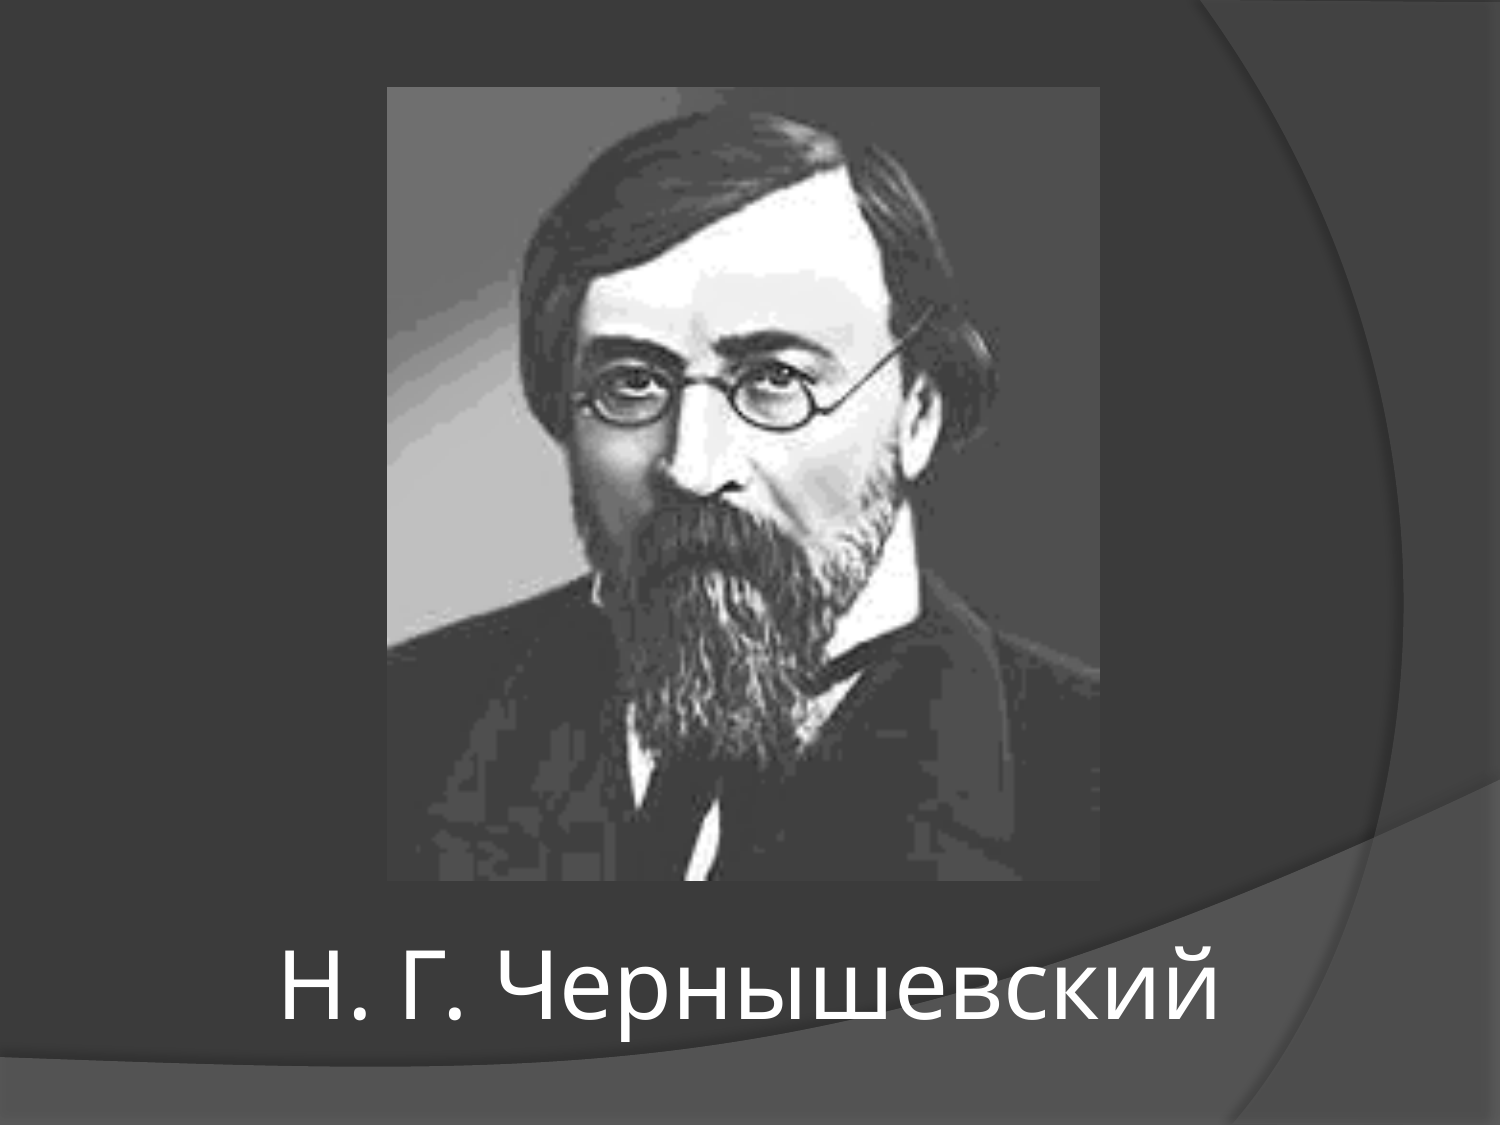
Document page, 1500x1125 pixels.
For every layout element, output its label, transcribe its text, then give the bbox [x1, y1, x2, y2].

picture [387, 87, 1101, 881]
title Н. Г. Чернышевский [0, 887, 1500, 1075]
